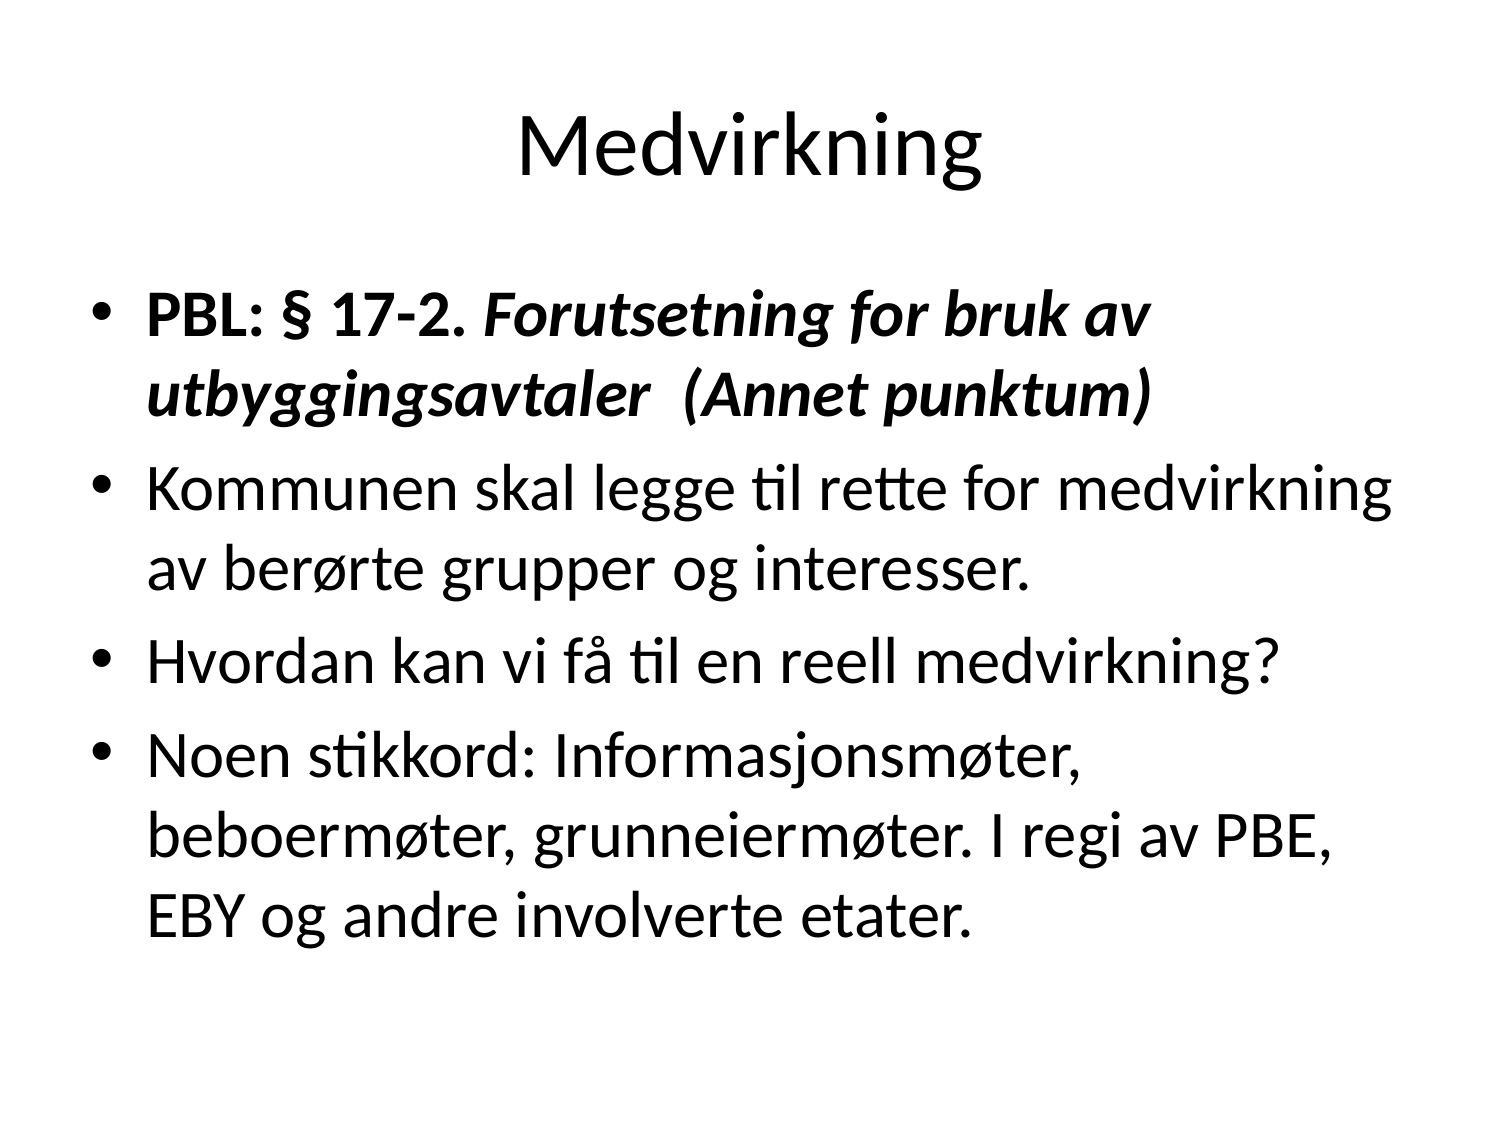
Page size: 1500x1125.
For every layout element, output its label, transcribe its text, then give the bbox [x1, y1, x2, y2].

list PBL: § 17-2. Forutsetning for bruk av utbyggingsavtaler (Annet punktum) Kommunen skal legge til rette for medvirkning av berørte grupper og interesser. Hvordan kan vi få til en reell medvirkning? Noen stikkord: Informasjonsmøter, beboermøter, grunneiermøter. I regi av PBE, EBY og andre involverte etater. [75, 262, 1425, 1005]
title Medvirkning [75, 45, 1425, 233]
